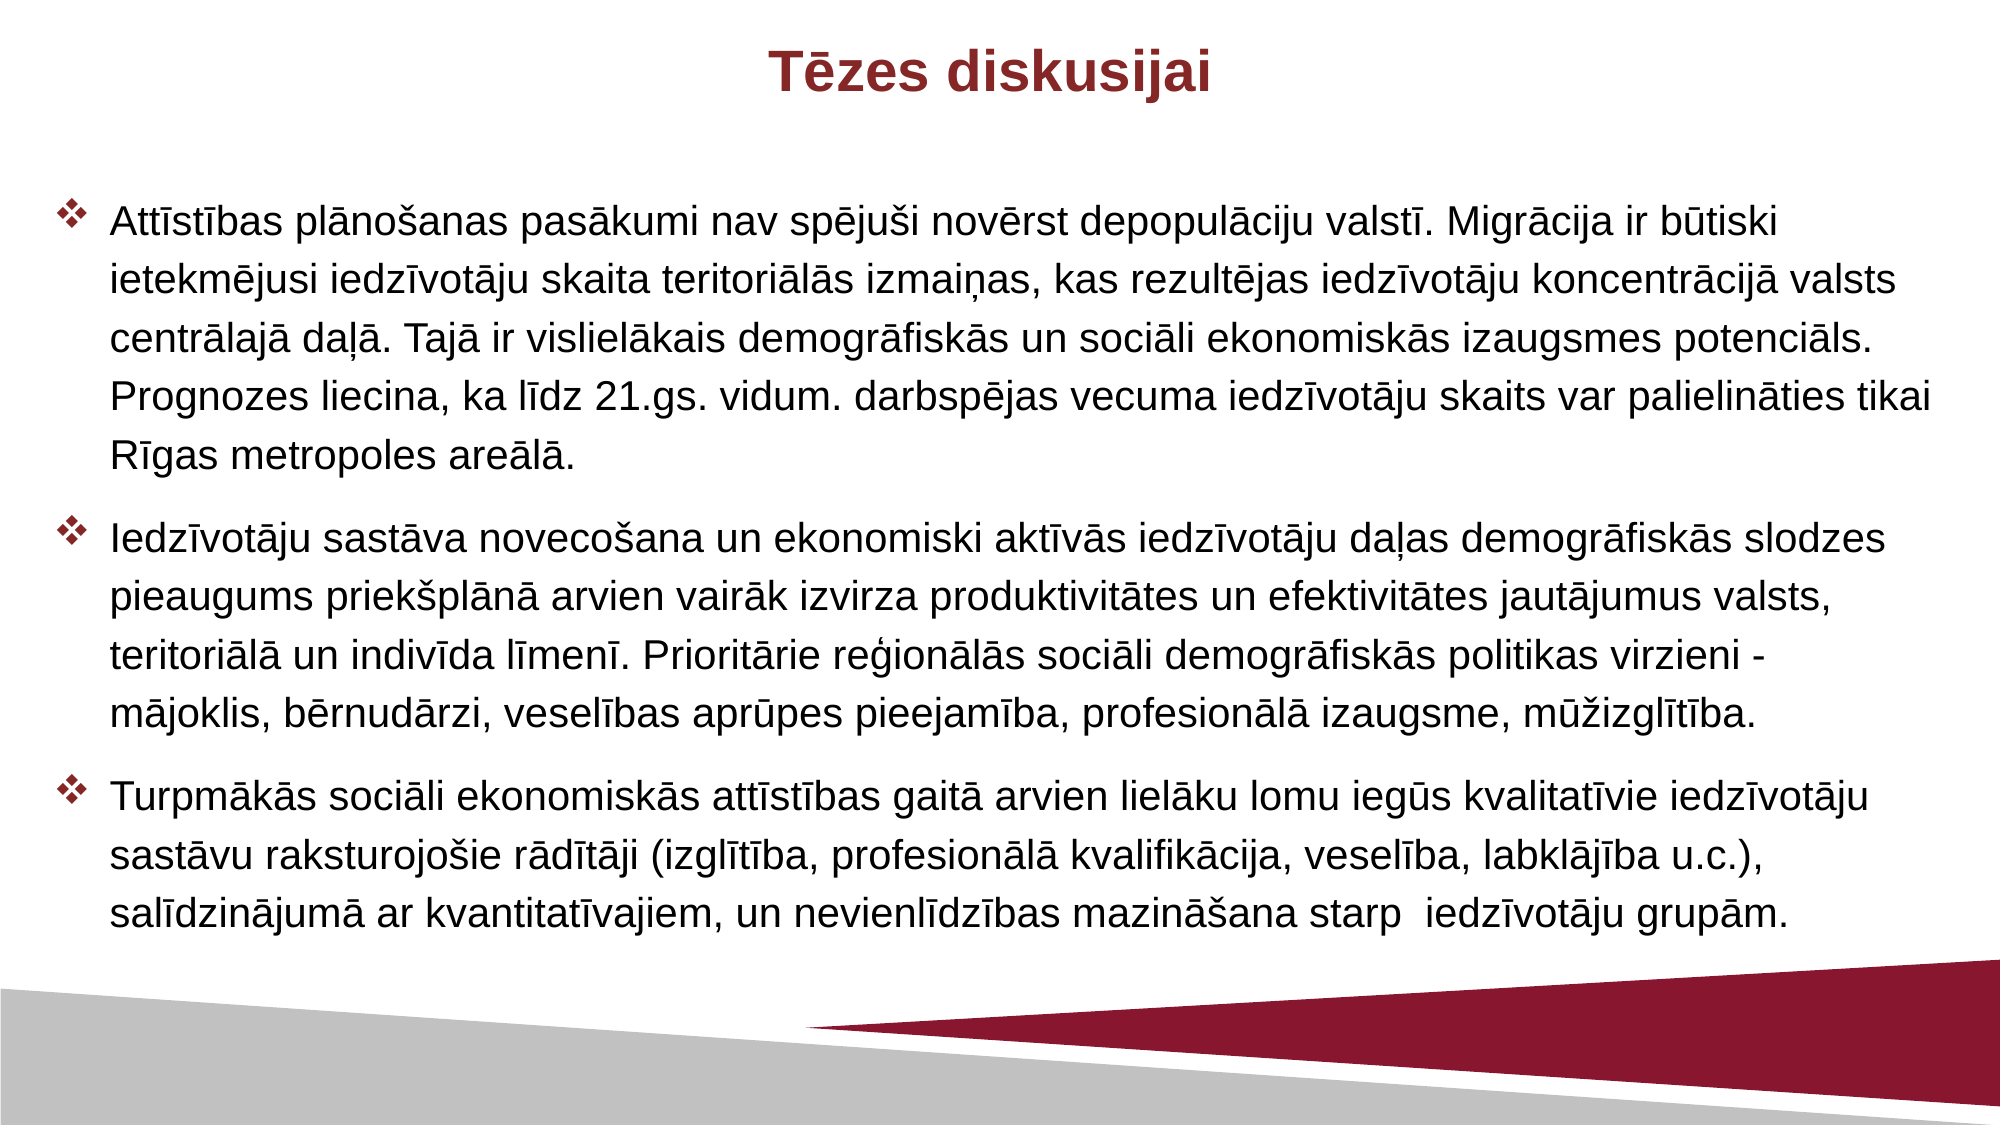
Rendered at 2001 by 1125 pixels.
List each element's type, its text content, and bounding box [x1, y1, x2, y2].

text_box Attīstības plānošanas pasākumi nav spējuši novērst depopulāciju valstī. Migrācija ir būtiski ietekmējusi iedzīvotāju skaita teritoriālās izmaiņas, kas rezultējas iedzīvotāju koncentrācijā valsts centrālajā daļā. Tajā ir vislielākais demogrāfiskās un sociāli ekonomiskās izaugsmes potenciāls. Prognozes liecina, ka līdz 21.gs. vidum. darbspējas vecuma iedzīvotāju skaits var palielināties tikai Rīgas metropoles areālā. Iedzīvotāju sastāva novecošana un ekonomiski aktīvās iedzīvotāju daļas demogrāfiskās slodzes pieaugums priekšplānā arvien vairāk izvirza produktivitātes un efektivitātes jautājumus valsts, teritoriālā un indivīda līmenī. Prioritārie reģionālās sociāli demogrāfiskās politikas virzieni - mājoklis, bērnudārzi, veselības aprūpes pieejamība, profesionālā izaugsme, mūžizglītība. Turpmākās sociāli ekonomiskās attīstības gaitā arvien lielāku lomu iegūs kvalitatīvie iedzīvotāju sastāvu raksturojošie rādītāji (izglītība, profesionālā kvalifikācija, veselība, labklājība u.c.), salīdzinājumā ar kvantitatīvajiem, un nevienlīdzības mazināšana starp iedzīvotāju grupām. [38, 178, 1948, 944]
text_box Tēzes diskusijai [36, 28, 1961, 95]
picture [0, 959, 2000, 1125]
